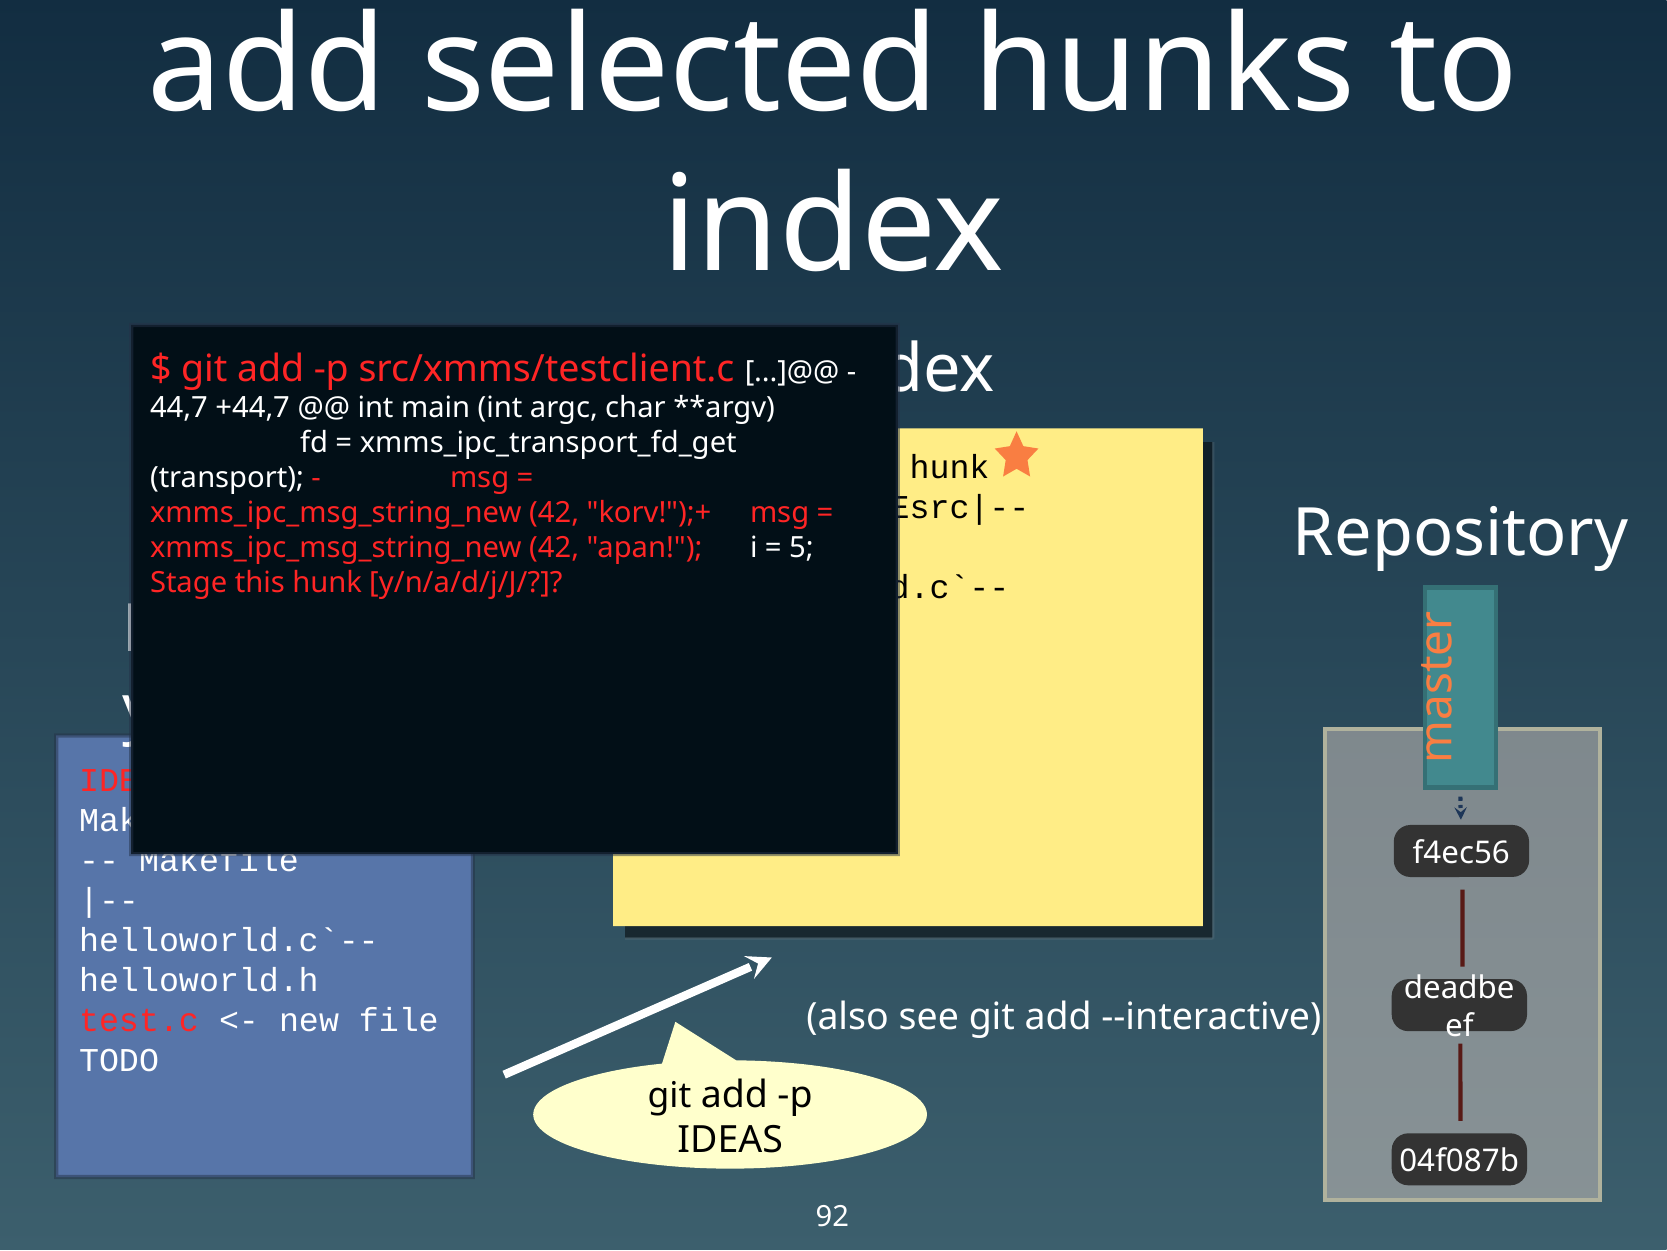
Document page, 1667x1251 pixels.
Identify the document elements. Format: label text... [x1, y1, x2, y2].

text_box f4ec56 [1393, 824, 1530, 878]
text_box [1454, 807, 1467, 820]
text_box [758, 956, 772, 969]
text_box IDEAS <- 2 hunks MakefileREADMEsrc|-- Makefile |-- helloworld.c`-- helloworld.h test.c <- new file TODO [56, 735, 473, 1178]
text_box git add -p IDEAS [533, 1021, 927, 1169]
text_box Repository [1292, 489, 1629, 570]
text_box (also see git add --interactive) [806, 992, 1322, 1038]
text_box [994, 431, 1039, 477]
text_box master [1425, 587, 1496, 788]
text_box deadbeef [1391, 979, 1528, 1032]
text_box 92 [810, 1189, 855, 1236]
text_box 04f087b [1391, 1133, 1528, 1186]
text_box $ git add -p src/xmms/testclient.c [...]@@ -44,7 +44,7 @@ int main (int argc, char **argv) fd = xmms_ipc_transport_fd_get (transport); - msg = xmms_ipc_msg_string_new (42, "korv!");+ msg = xmms_ipc_msg_string_new (42, "apan!"); i = 5; Stage this hunk [y/n/a/d/j/J/?]? [131, 324, 898, 855]
text_box Index [898, 324, 996, 405]
text_box [1325, 729, 1600, 1200]
text_box IDEAS <- 1 hunk MakefileREADMEsrc|-- Makefile |-- helloworld.c`-- helloworld.h TODO [613, 428, 1203, 927]
text_box Working Directory [122, 505, 131, 745]
title add selected hunks to index [47, 32, 1620, 243]
